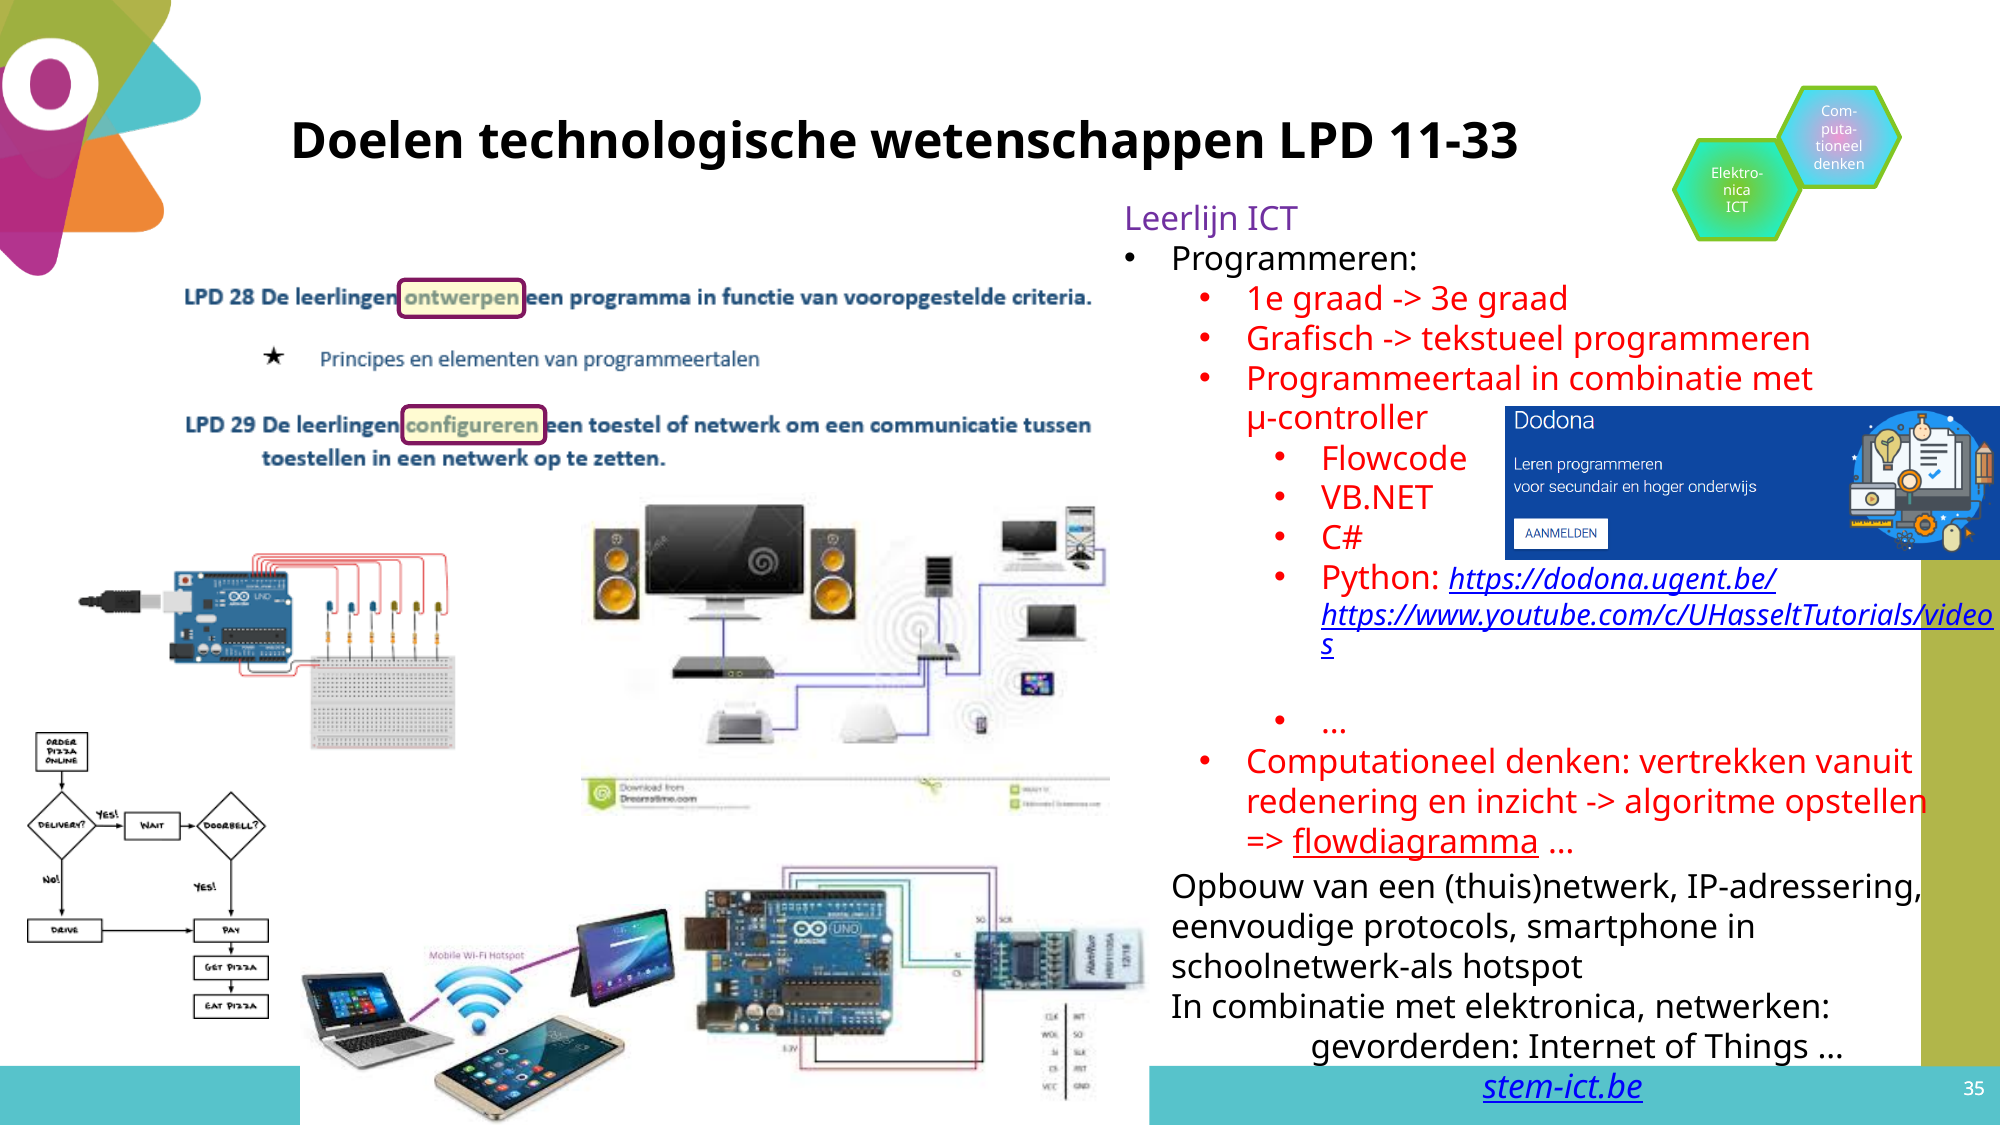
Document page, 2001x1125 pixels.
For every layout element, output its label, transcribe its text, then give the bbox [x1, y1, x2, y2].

picture [300, 836, 1150, 1125]
picture [0, 0, 201, 276]
picture [176, 409, 1110, 478]
text_box Com-puta-tioneel denken [1776, 85, 1902, 189]
text_box Elektro-nica ICT [1672, 138, 1803, 242]
picture [27, 521, 477, 1019]
title Doelen technologische wetenschappen LPD 11-33 [275, 45, 1900, 233]
picture [1505, 406, 2000, 561]
text_box Leerlijn ICT Programmeren: 1e graad -> 3e graad Grafisch -> tekstueel programmeren Programmeertaal in combinatie met µ-controller Flowcode VB.NET C# Python: https://dodona.ugent.be/ https://www.youtube.com/c/UHasseltTutorials/videos … Computationeel denken: vertrekken vanuit redenering en inzicht -> algoritme opstellen => flowdiagramma … Opbouw van een (thuis)netwerk, IP-adressering, eenvoudige protocols, smartphone in schoolnetwerk-als hotspot In combinatie met elektronica, netwerken: gevorderden: Internet of Things … stem-ict.be [1109, 189, 2000, 1125]
picture [166, 278, 1110, 376]
picture [581, 491, 1110, 816]
